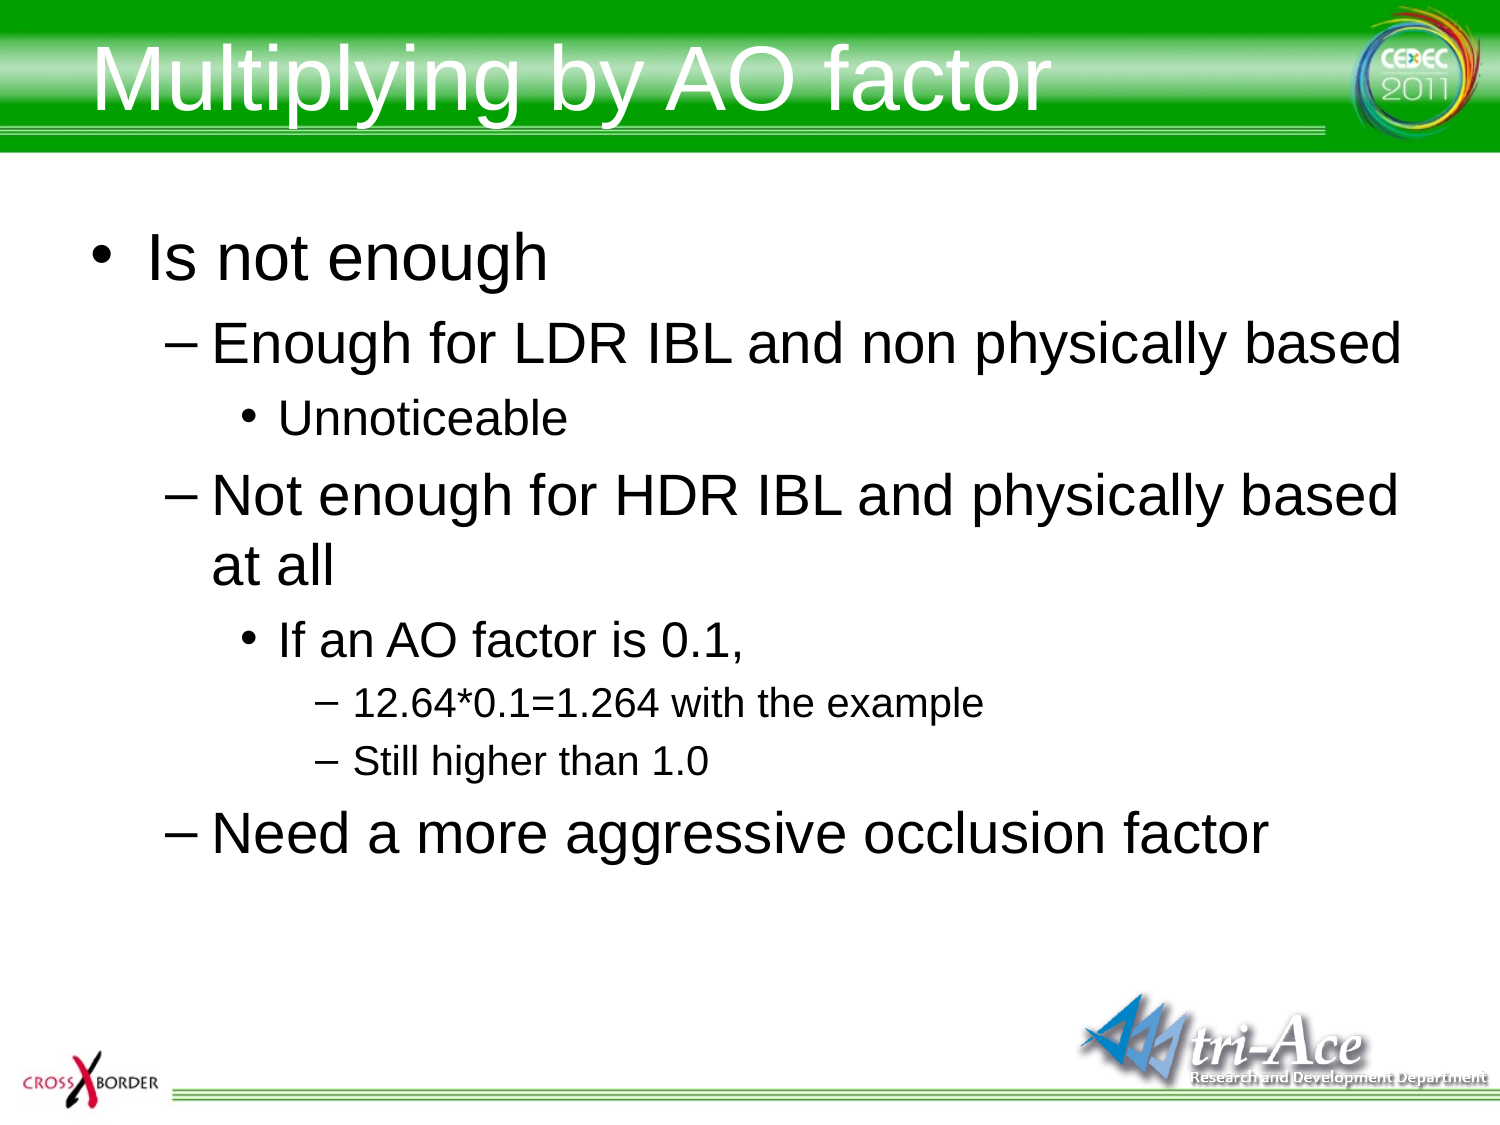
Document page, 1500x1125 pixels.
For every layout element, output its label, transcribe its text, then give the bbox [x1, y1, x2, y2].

list Is not enough Enough for LDR IBL and non physically based Unnoticeable Not enough for HDR IBL and physically based at all If an AO factor is 0.1, 12.64*0.1=1.264 with the example Still higher than 1.0 Need a more aggressive occlusion factor [74, 206, 1426, 993]
picture [0, 987, 1500, 1125]
title Multiplying by AO factor [74, 7, 1426, 140]
picture [0, 0, 1500, 155]
